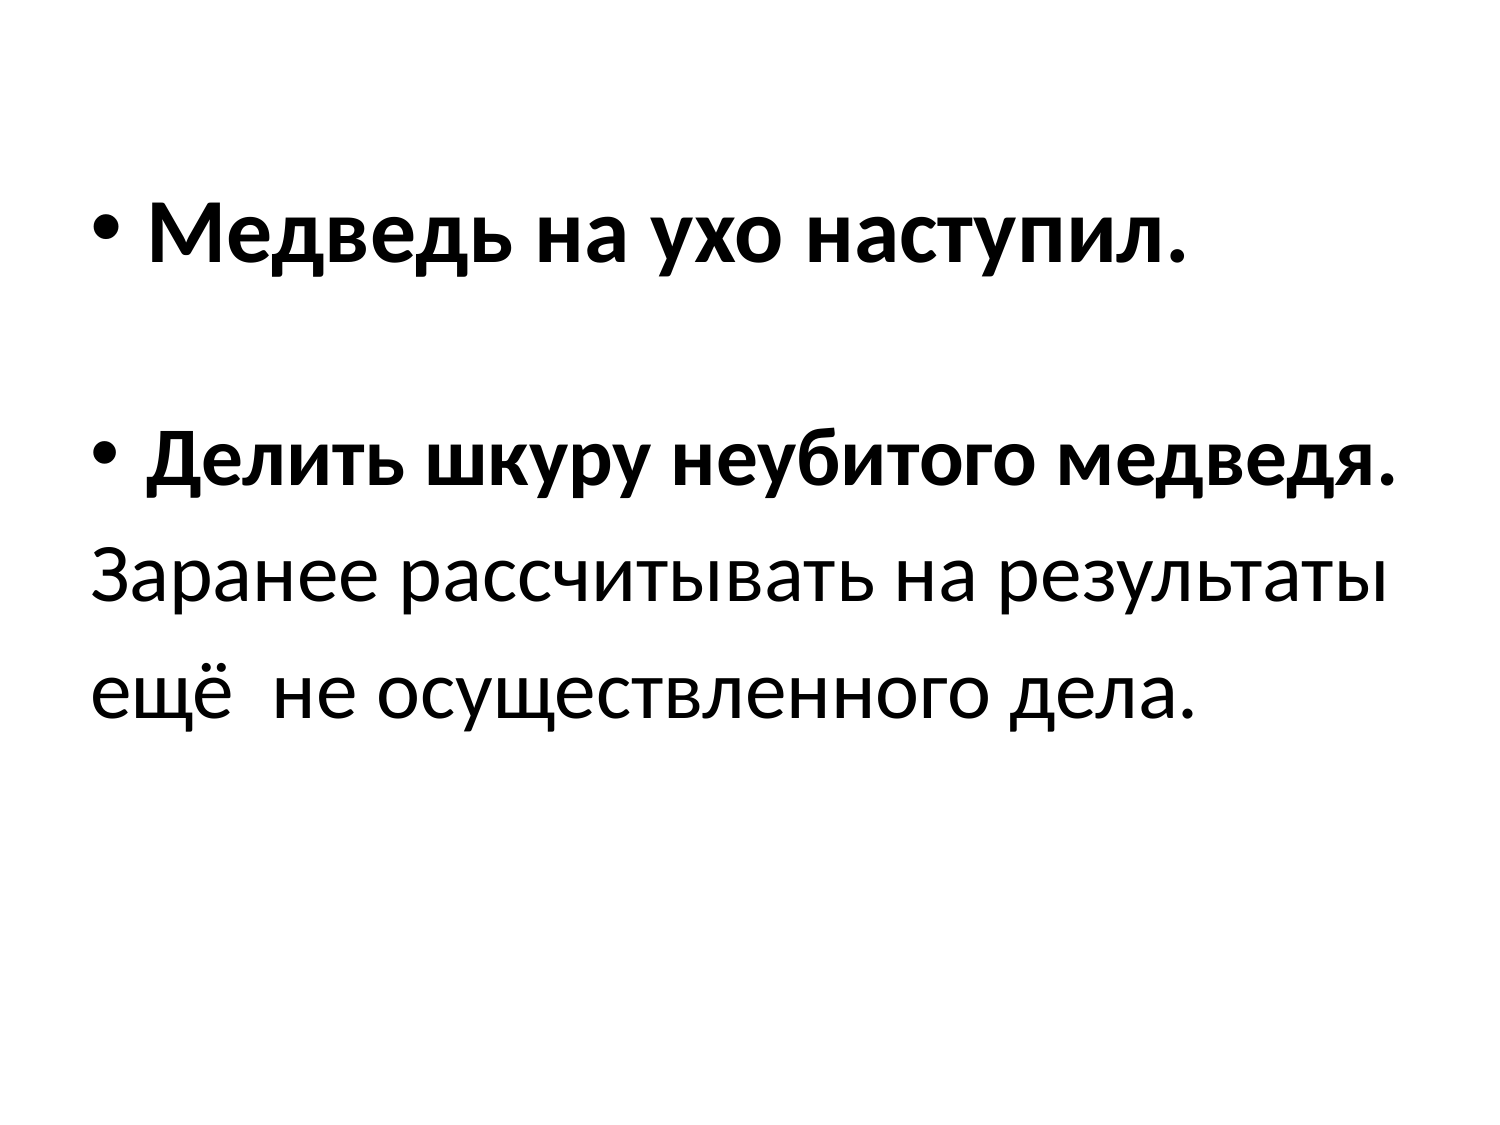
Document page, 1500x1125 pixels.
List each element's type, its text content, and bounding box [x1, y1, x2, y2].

list Медведь на ухо наступил. Делить шкуру неубитого медведя. Заранее рассчитывать на результаты ещё не осуществленного дела. [75, 54, 1447, 1059]
